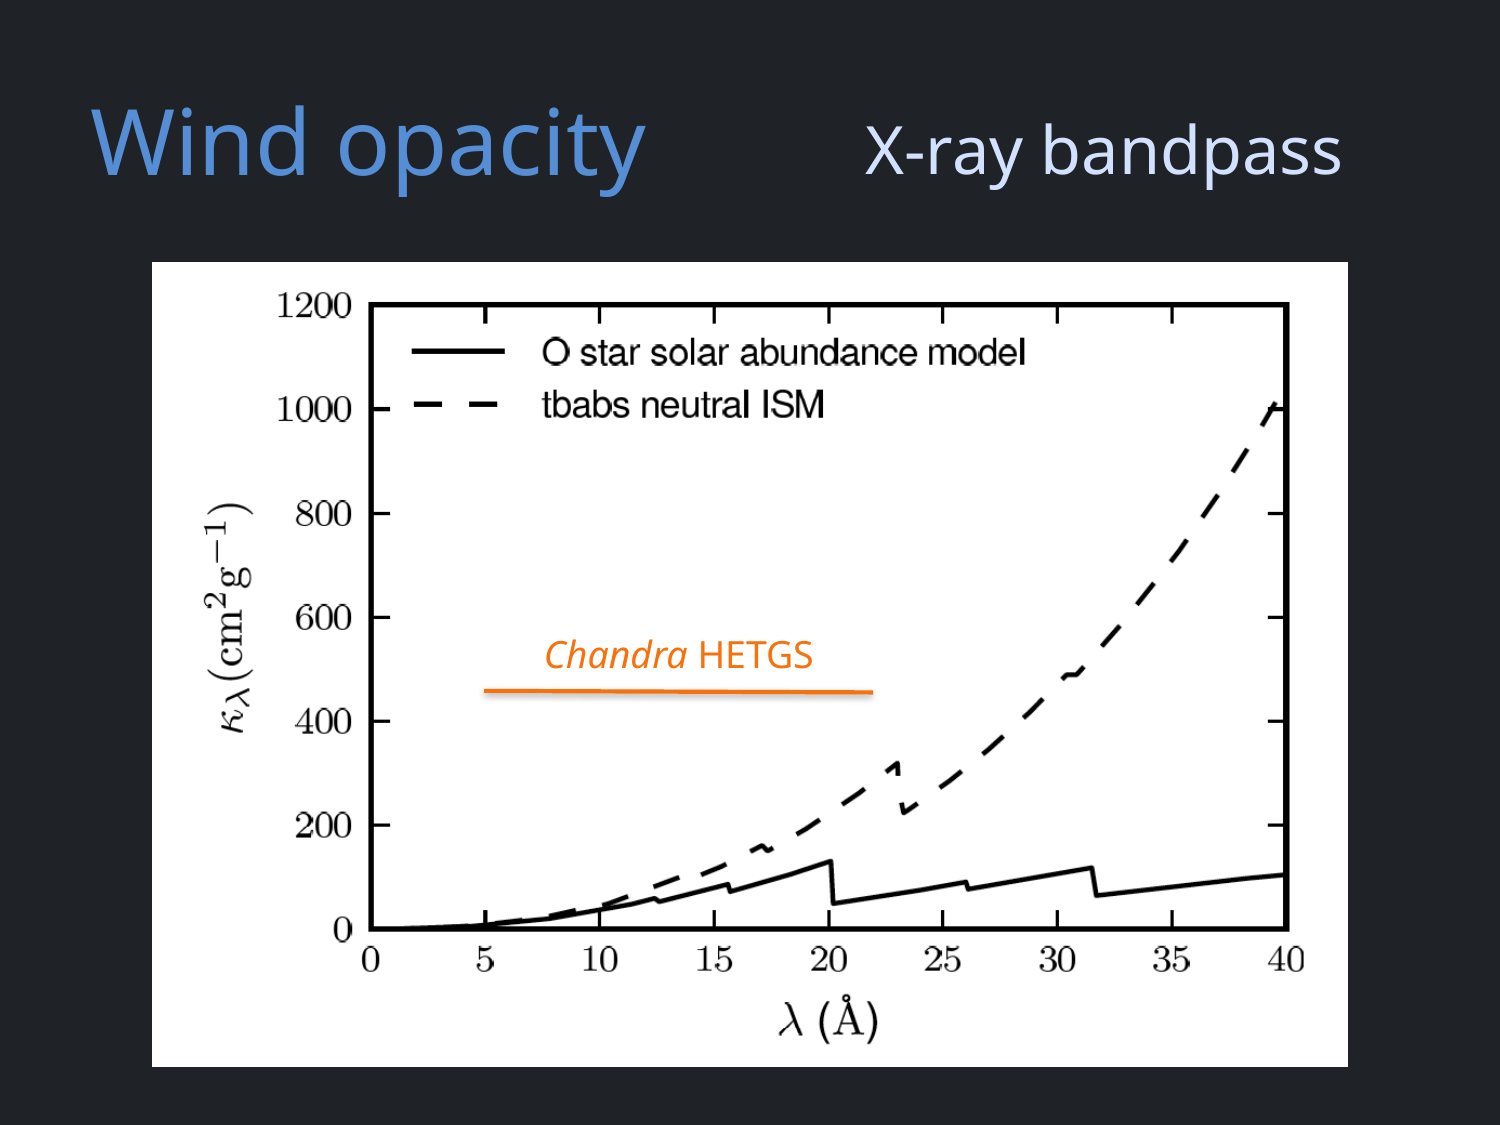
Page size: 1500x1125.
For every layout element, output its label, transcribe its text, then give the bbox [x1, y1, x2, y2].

list X-ray bandpass [850, 100, 1500, 233]
title Wind opacity [75, 45, 1425, 233]
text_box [151, 261, 1349, 1068]
